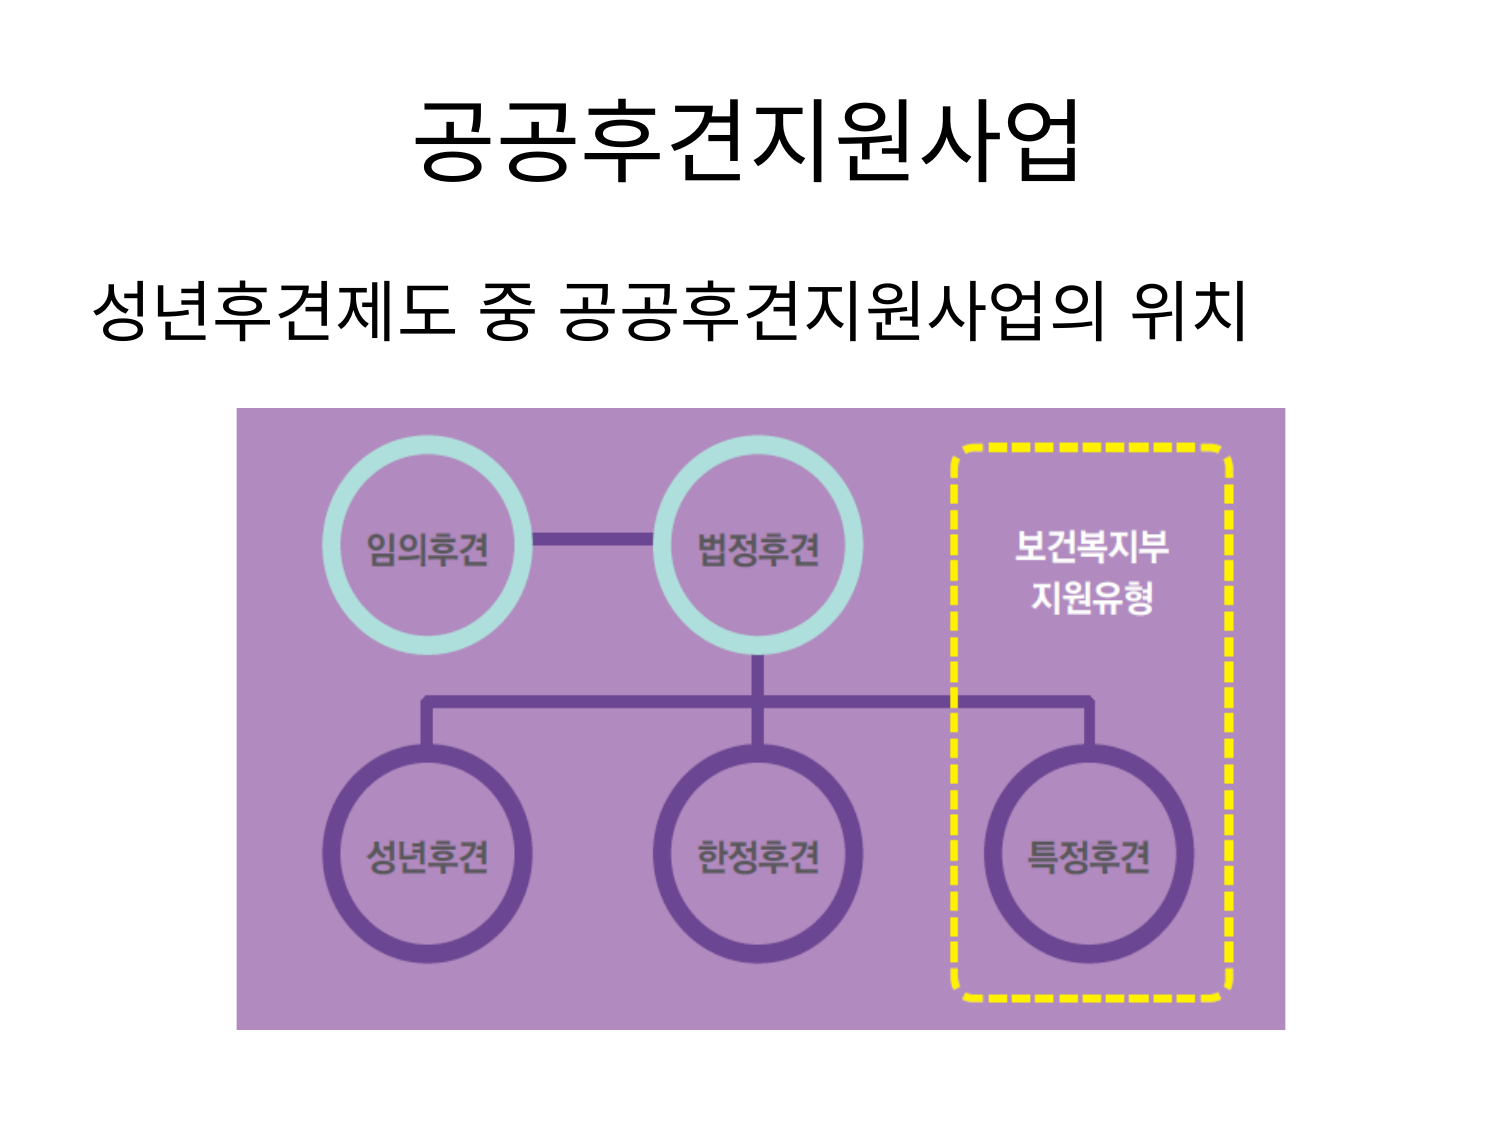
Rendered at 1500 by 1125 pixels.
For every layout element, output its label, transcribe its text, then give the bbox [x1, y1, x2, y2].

list 성년후견제도 중 공공후견지원사업의 위치 [75, 262, 1425, 1005]
picture [236, 408, 1286, 1030]
title 공공후견지원사업 [75, 45, 1425, 233]
